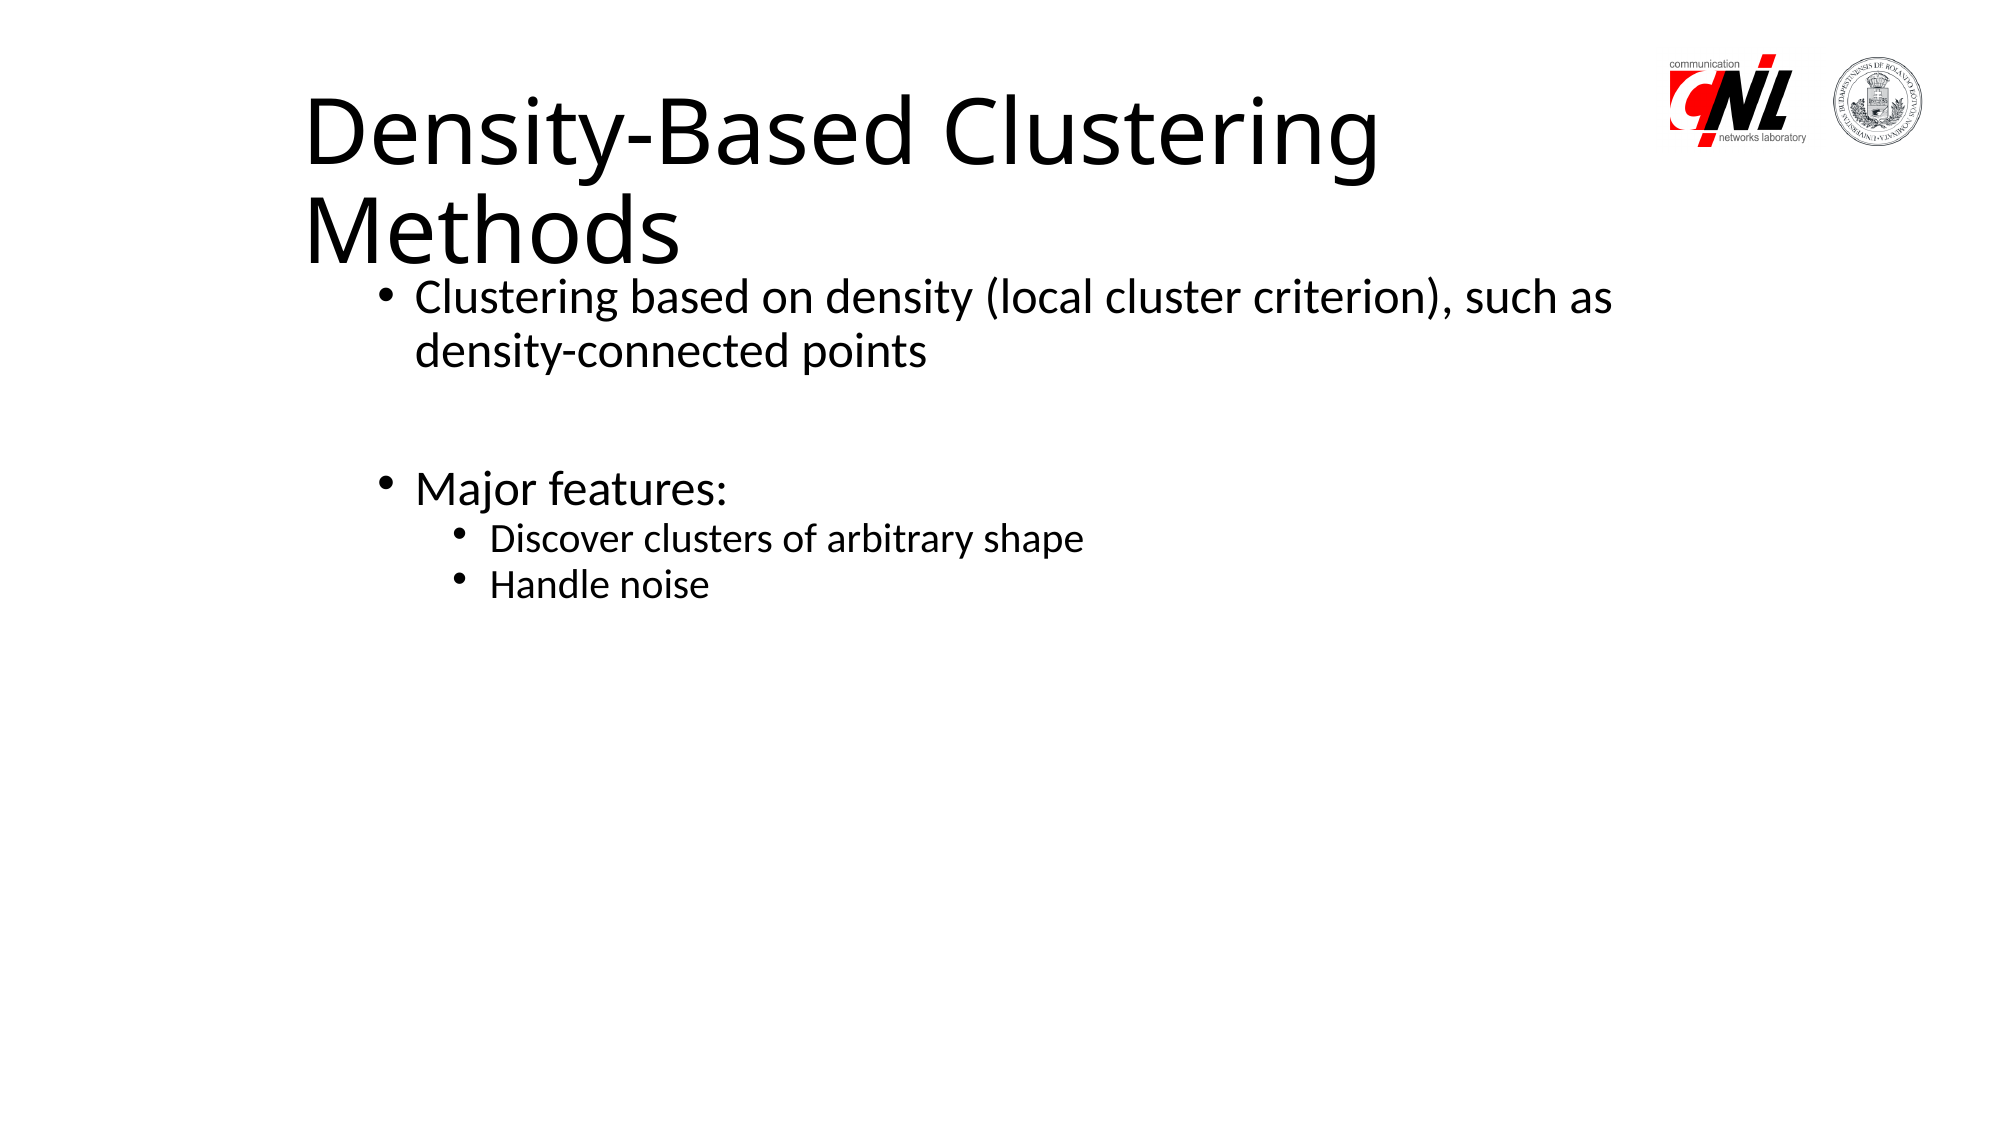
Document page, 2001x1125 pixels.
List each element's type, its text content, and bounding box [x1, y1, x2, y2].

picture [1656, 47, 1931, 153]
list Clustering based on density (local cluster criterion), such as density-connected points Major features: Discover clusters of arbitrary shape Handle noise [362, 262, 1688, 1075]
title Density-Based Clustering Methods [287, 125, 1713, 244]
